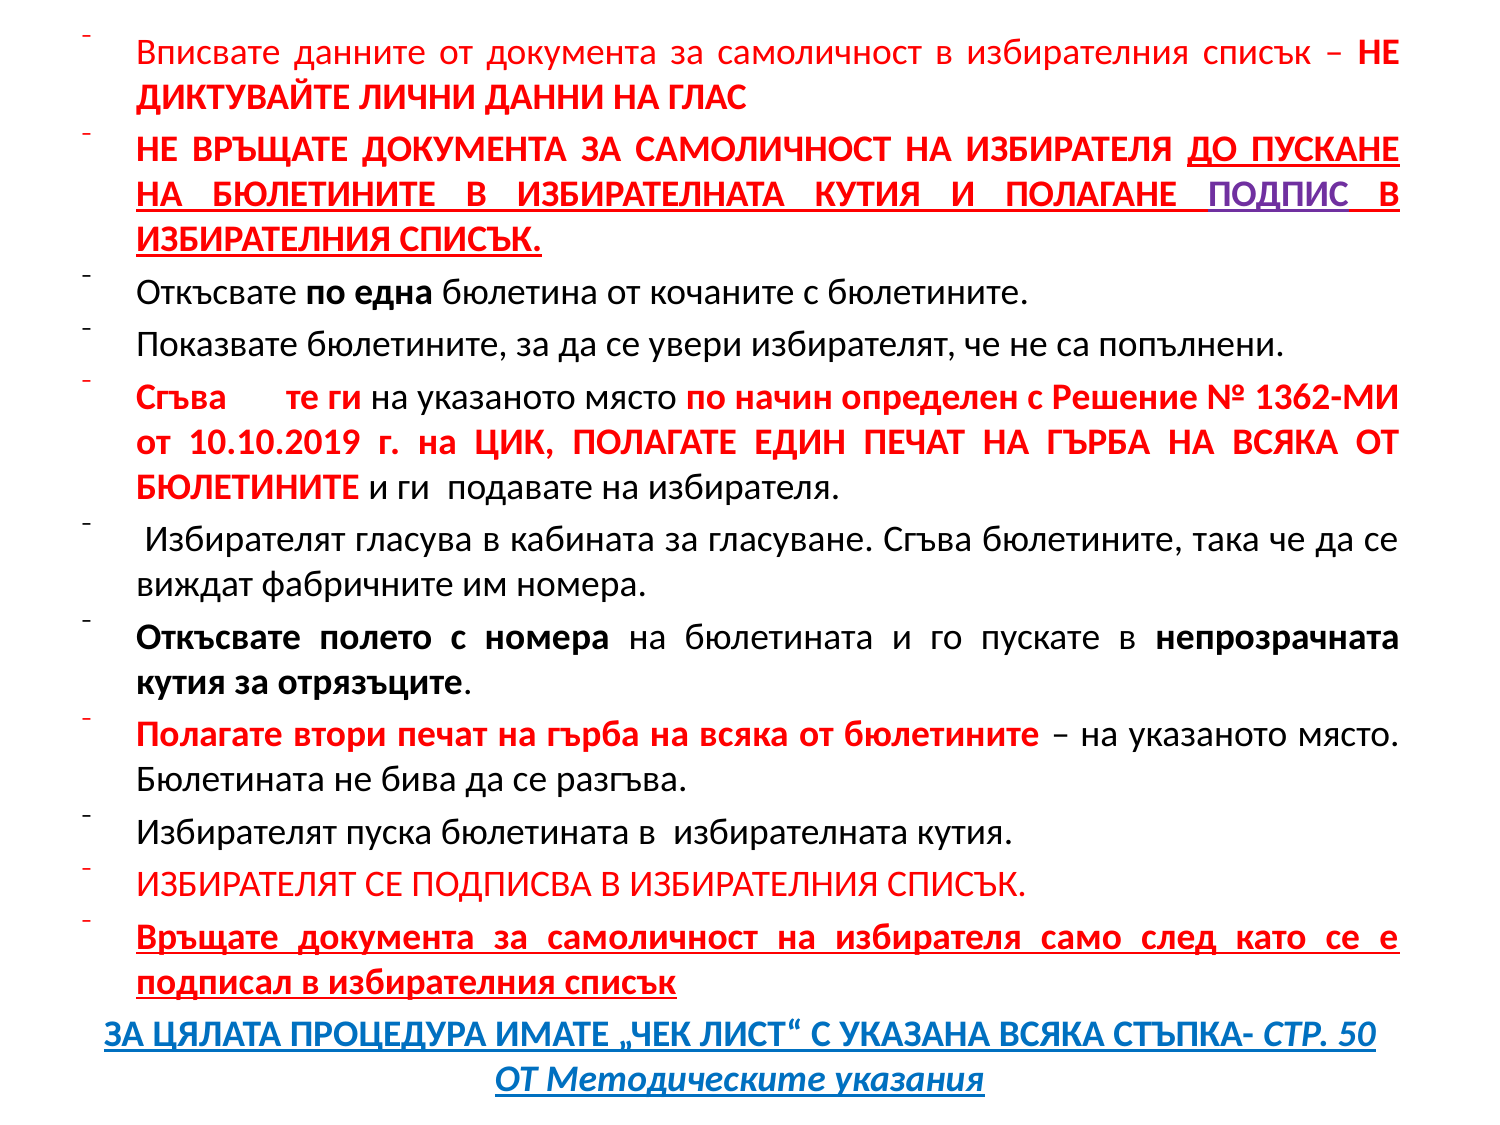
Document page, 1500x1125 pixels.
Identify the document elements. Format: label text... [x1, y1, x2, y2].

list Вписвате данните от документа за самоличност в избирателния списък – НЕ ДИКТУВАЙТЕ ЛИЧНИ ДАННИ НА ГЛАС НЕ ВРЪЩАТЕ ДОКУМЕНТА ЗА САМОЛИЧНОСТ НА ИЗБИРАТЕЛЯ ДО ПУСКАНЕ НА БЮЛЕТИНИТЕ В ИЗБИРАТЕЛНАТА КУТИЯ И ПОЛАГАНЕ ПОДПИС В ИЗБИРАТЕЛНИЯ СПИСЪК. Откъсвате по една бюлетина от кочаните с бюлетините. Показвате бюлетините, за да се увери избирателят, че не са попълнени. Сгъва те ги на указаното място по начин определен с Решение № 1362-МИ от 10.10.2019 г. на ЦИК, ПОЛАГАТЕ ЕДИН ПЕЧАТ НА ГЪРБА НА ВСЯКА ОТ БЮЛЕТИНИТЕ и ги подавате на избирателя. Избирателят гласува в кабината за гласуване. Сгъва бюлетините, така че да се виждат фабричните им номера. Откъсвате полето с номера на бюлетината и го пускате в непрозрачната кутия за отрязъците. Полагате втори печат на гърба на всяка от бюлетините – на указаното място. Бюлетината не бива да се разгъва. Избирателят пуска бюлетината в избирателната кутия. ИЗБИРАТЕЛЯТ СЕ ПОДПИСВА В ИЗБИРАТЕЛНИЯ СПИСЪК. Връщате документа за самоличност на избирателя само след като се е подписал в избирателния списък ЗА ЦЯЛАТА ПРОЦЕДУРА ИМАТЕ „ЧЕК ЛИСТ“ С УКАЗАНА ВСЯКА СТЪПКА- СТР. 50 ОТ Методическите указания [64, 19, 1415, 1118]
